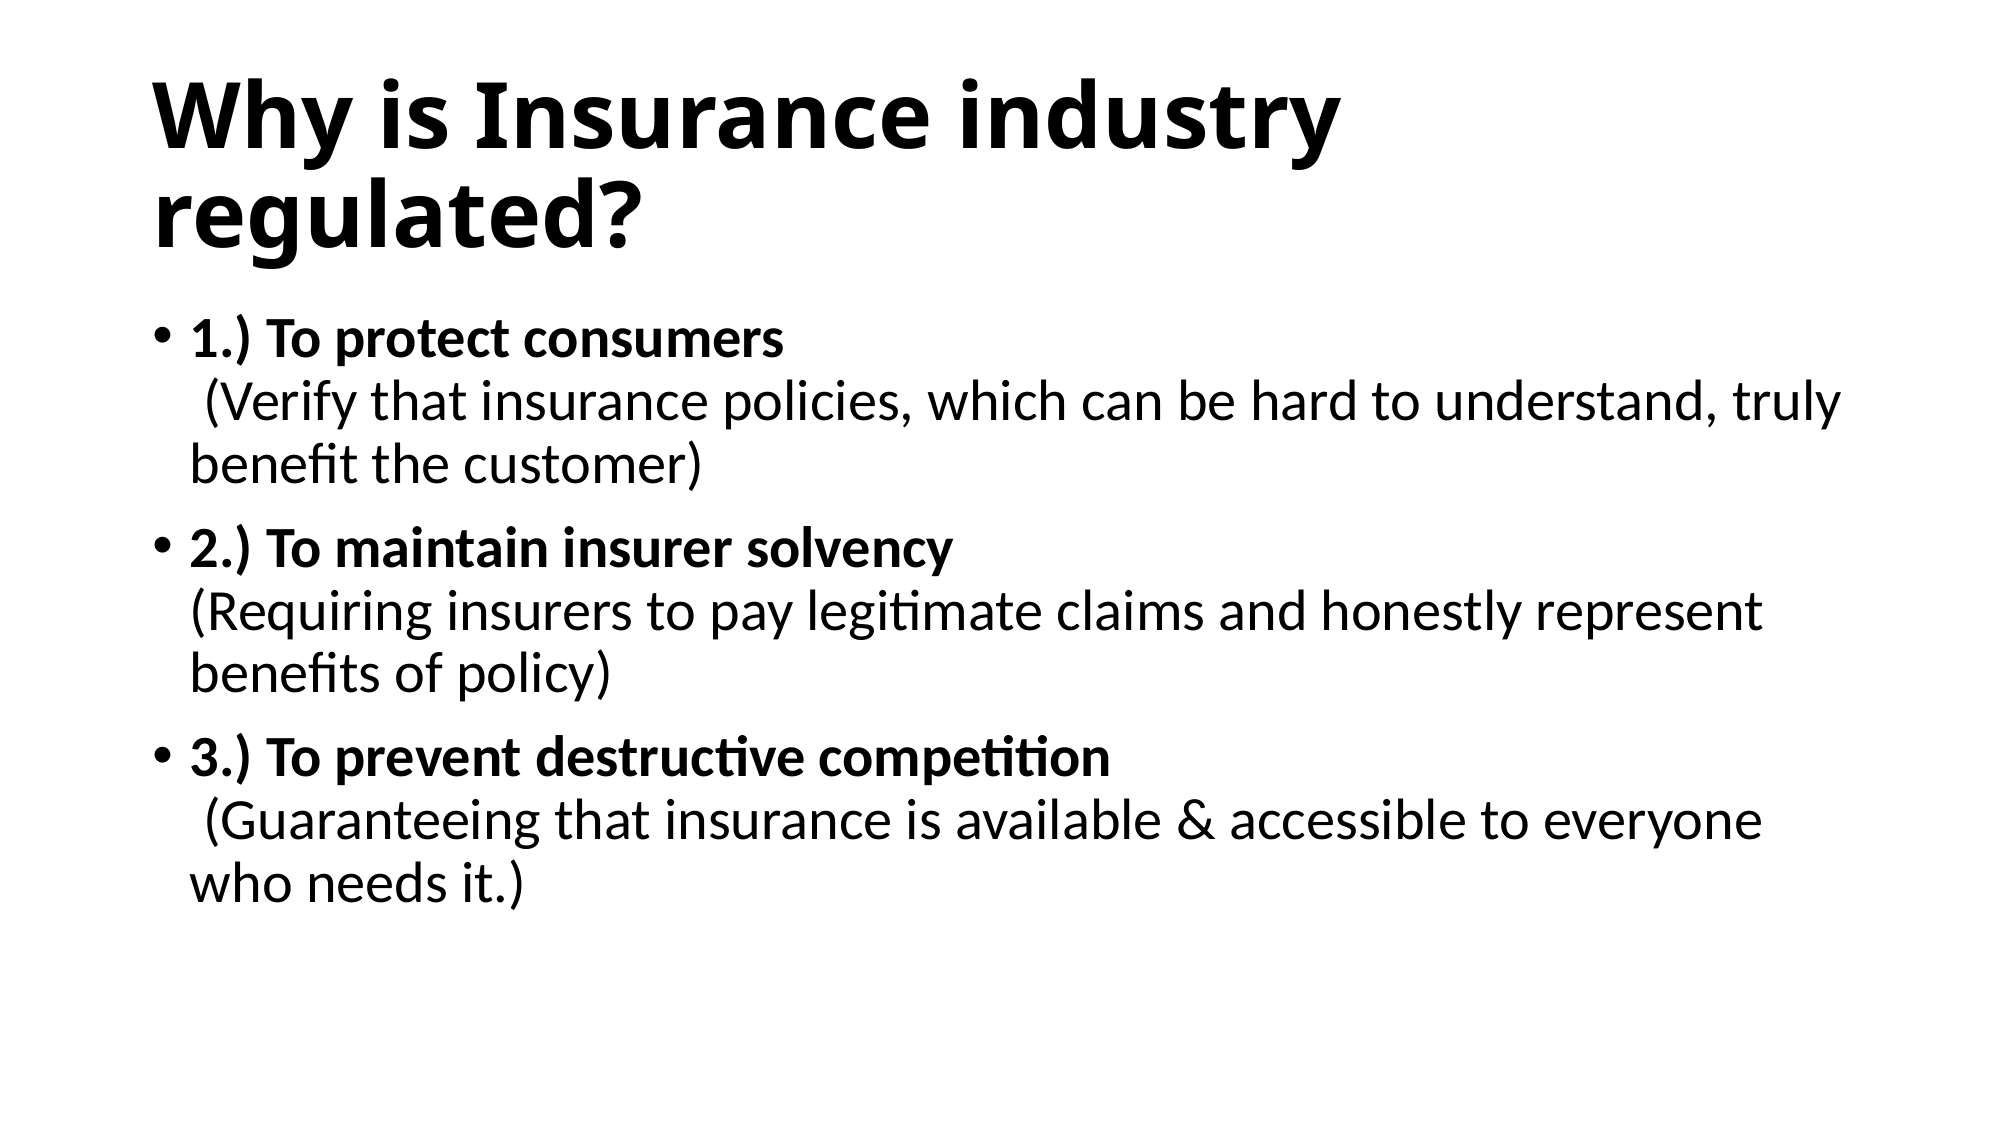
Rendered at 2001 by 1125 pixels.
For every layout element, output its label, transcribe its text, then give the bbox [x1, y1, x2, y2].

title Why is Insurance industry regulated? [137, 59, 1863, 278]
list 1.) To protect consumers (Verify that insurance policies, which can be hard to understand, truly benefit the customer) 2.) To maintain insurer solvency (Requiring insurers to pay legitimate claims and honestly represent benefits of policy) 3.) To prevent destructive competition (Guaranteeing that insurance is available & accessible to everyone who needs it.) [137, 299, 1863, 1014]
